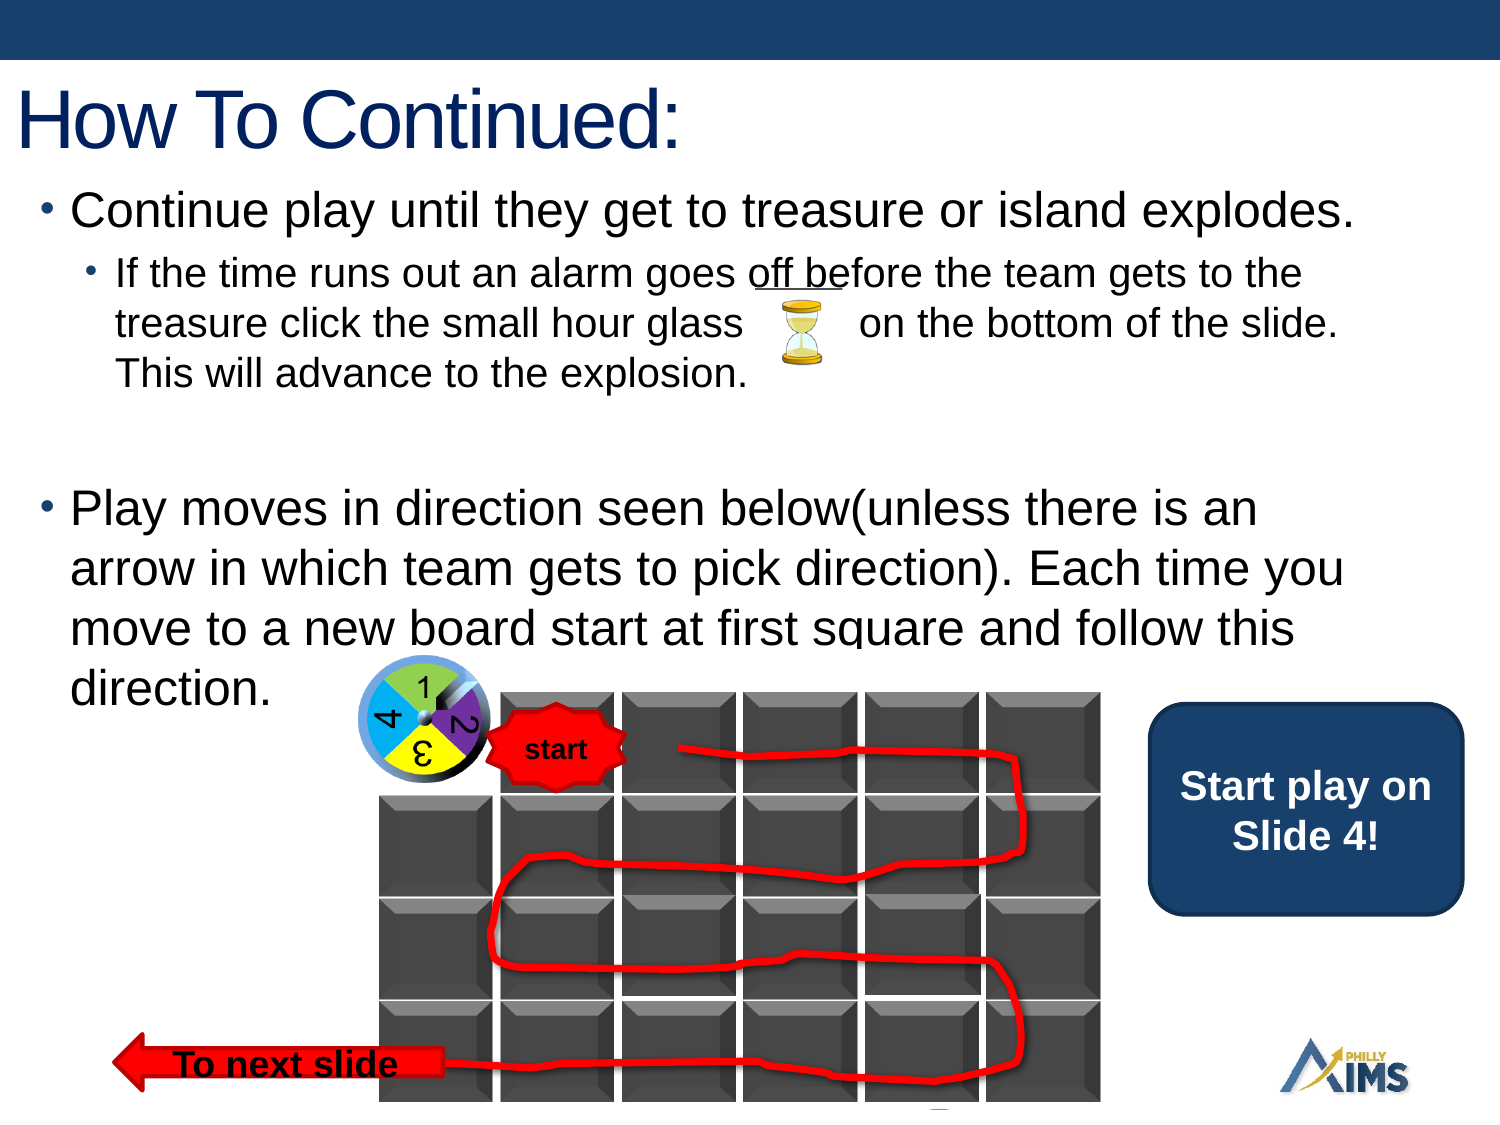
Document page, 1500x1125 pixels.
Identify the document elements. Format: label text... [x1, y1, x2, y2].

picture [1272, 1024, 1419, 1113]
picture [754, 288, 843, 377]
picture [349, 649, 1113, 1111]
text_box To next slide [112, 1032, 346, 1093]
list Continue play until they get to treasure or island explodes. If the time runs out an alarm goes off before the team gets to the treasure click the small hour glass on the bottom of the slide. This will advance to the explosion. Play moves in direction seen below(unless there is an arrow in which team gets to pick direction). Each time you move to a new board start at first square and follow this direction. [24, 169, 1375, 970]
text_box Start play on Slide 4! [1147, 701, 1465, 917]
title How To Continued: [0, 34, 1350, 197]
